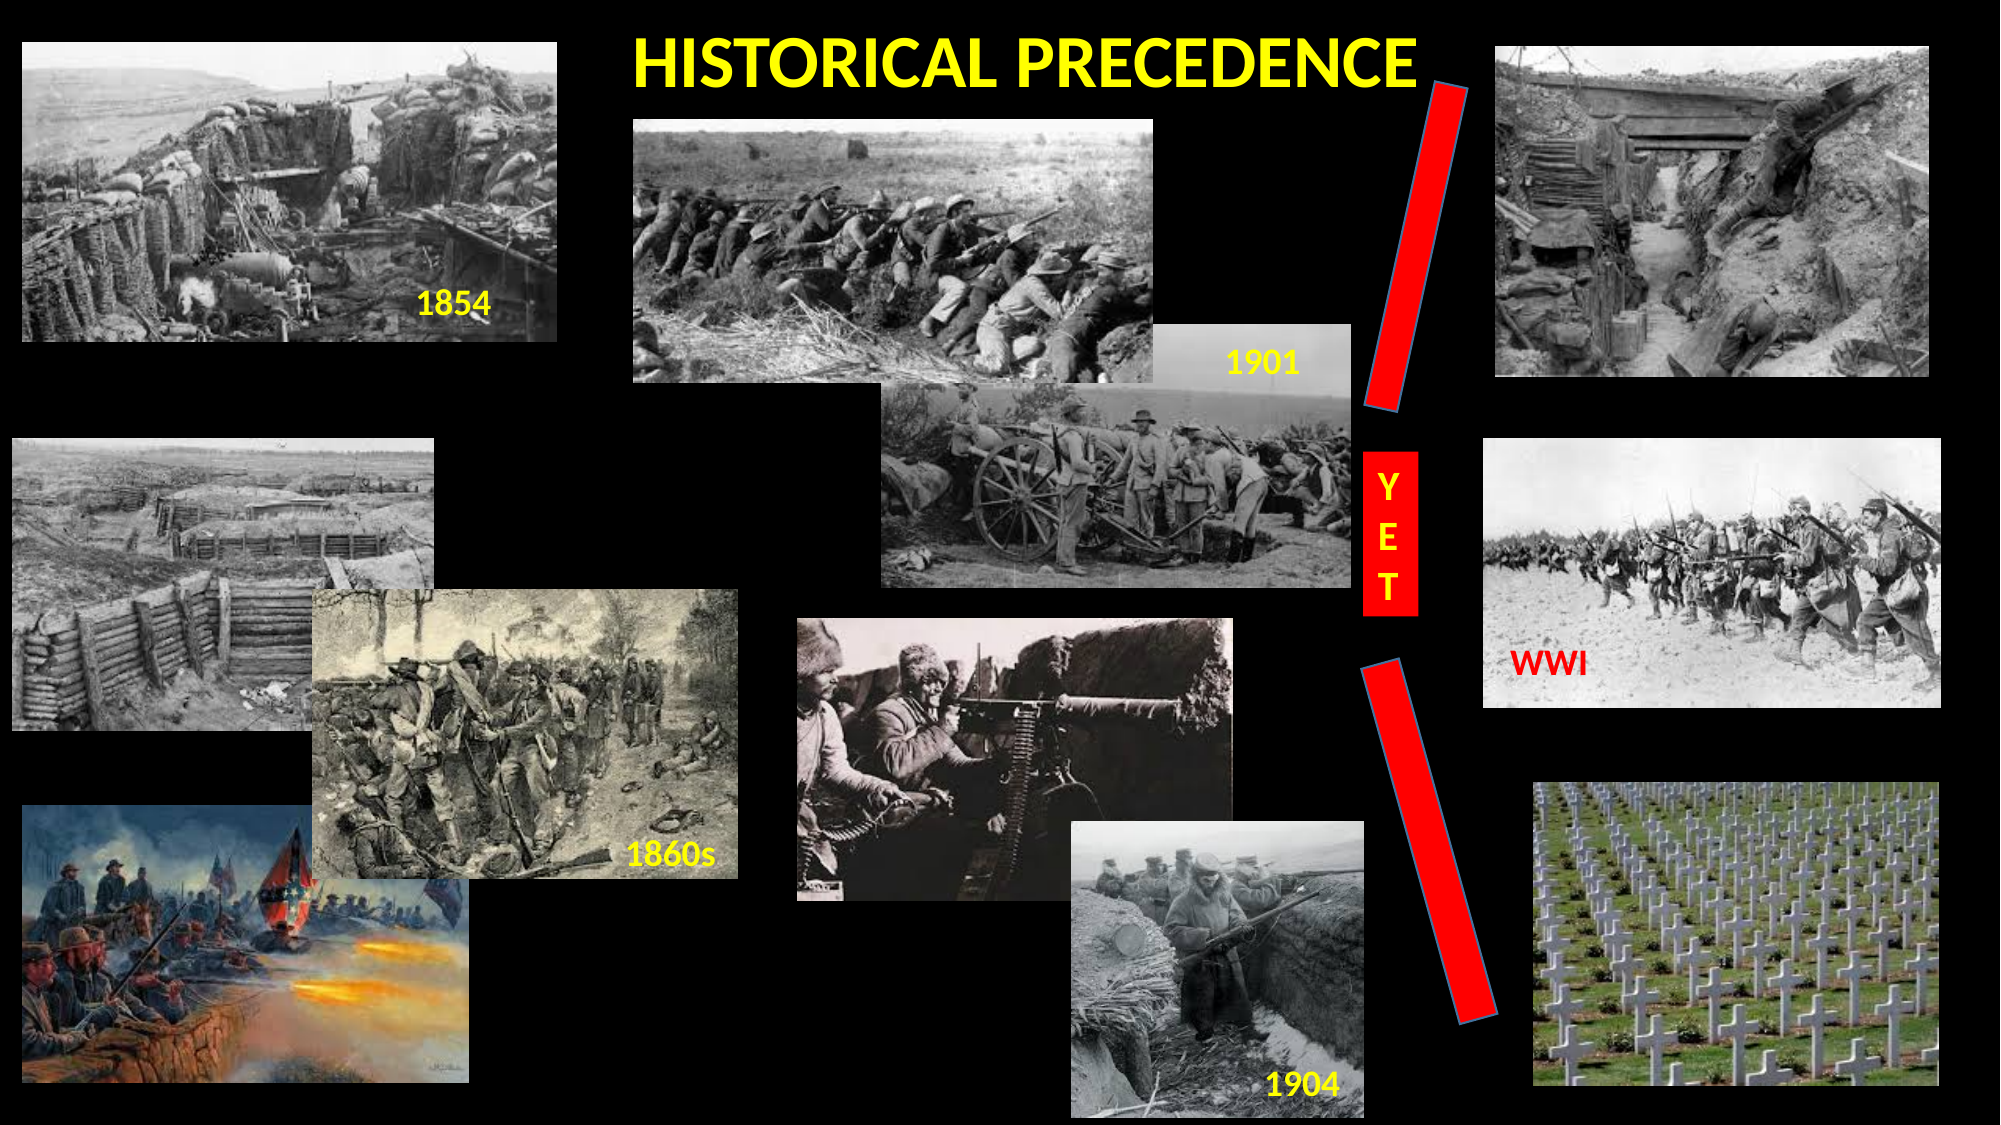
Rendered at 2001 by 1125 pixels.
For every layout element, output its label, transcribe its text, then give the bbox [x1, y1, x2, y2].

text_box YET [1363, 451, 1419, 617]
text_box [1363, 80, 1469, 414]
text_box 1860s [610, 821, 770, 882]
text_box HISTORICAL PRECEDENCE [321, 5, 1730, 111]
text_box [1360, 657, 1499, 1026]
text_box 1904 [1364, 1052, 1370, 1112]
picture [12, 438, 738, 1083]
picture [633, 119, 1351, 588]
picture [22, 42, 557, 342]
picture [1483, 438, 1941, 708]
picture [1533, 782, 1939, 1086]
picture [797, 618, 1364, 1118]
picture [1495, 46, 1929, 377]
